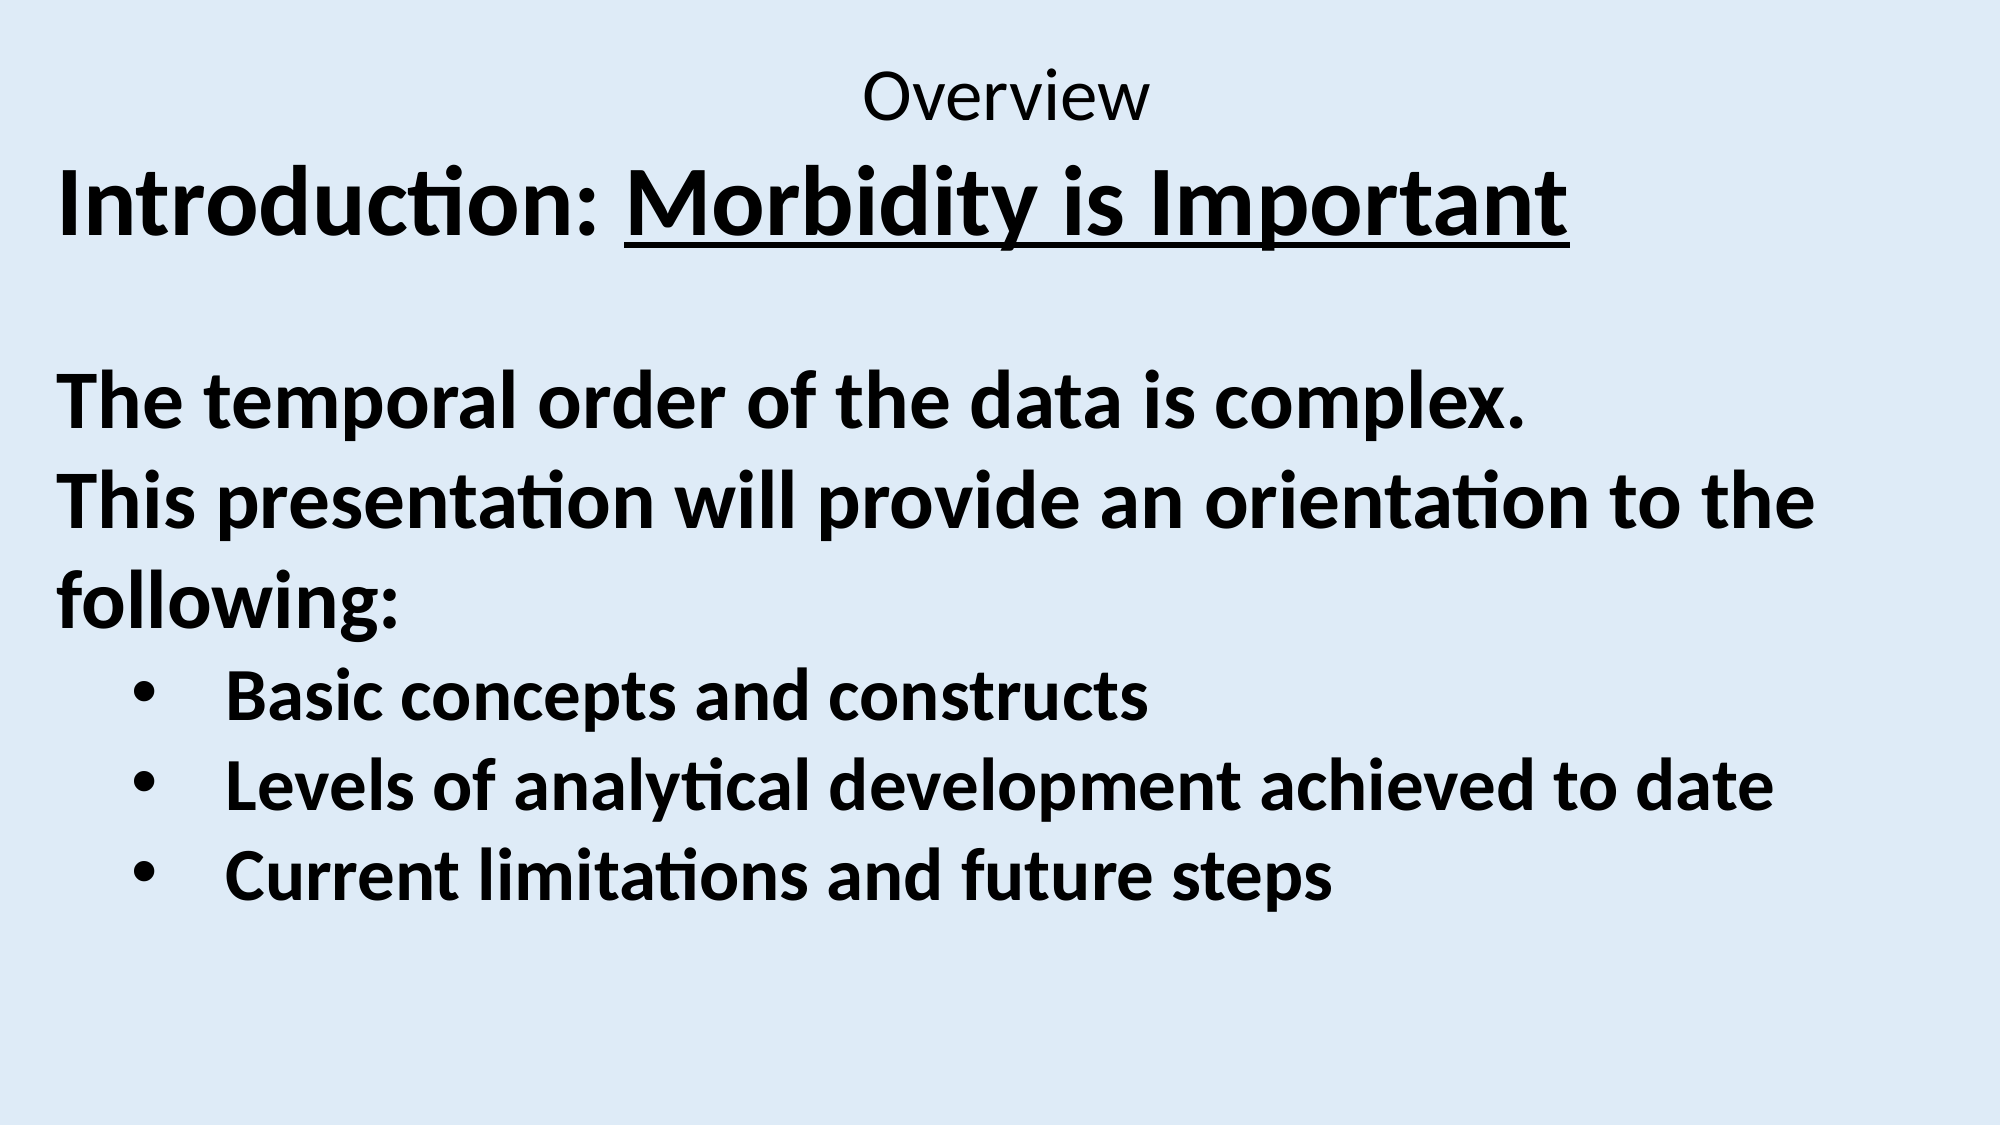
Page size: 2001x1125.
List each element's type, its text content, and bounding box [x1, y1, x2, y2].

text_box Overview Introduction: Morbidity is Important The temporal order of the data is complex. This presentation will provide an orientation to the following: Basic concepts and constructs Levels of analytical development achieved to date Current limitations and future steps [41, 37, 1972, 923]
